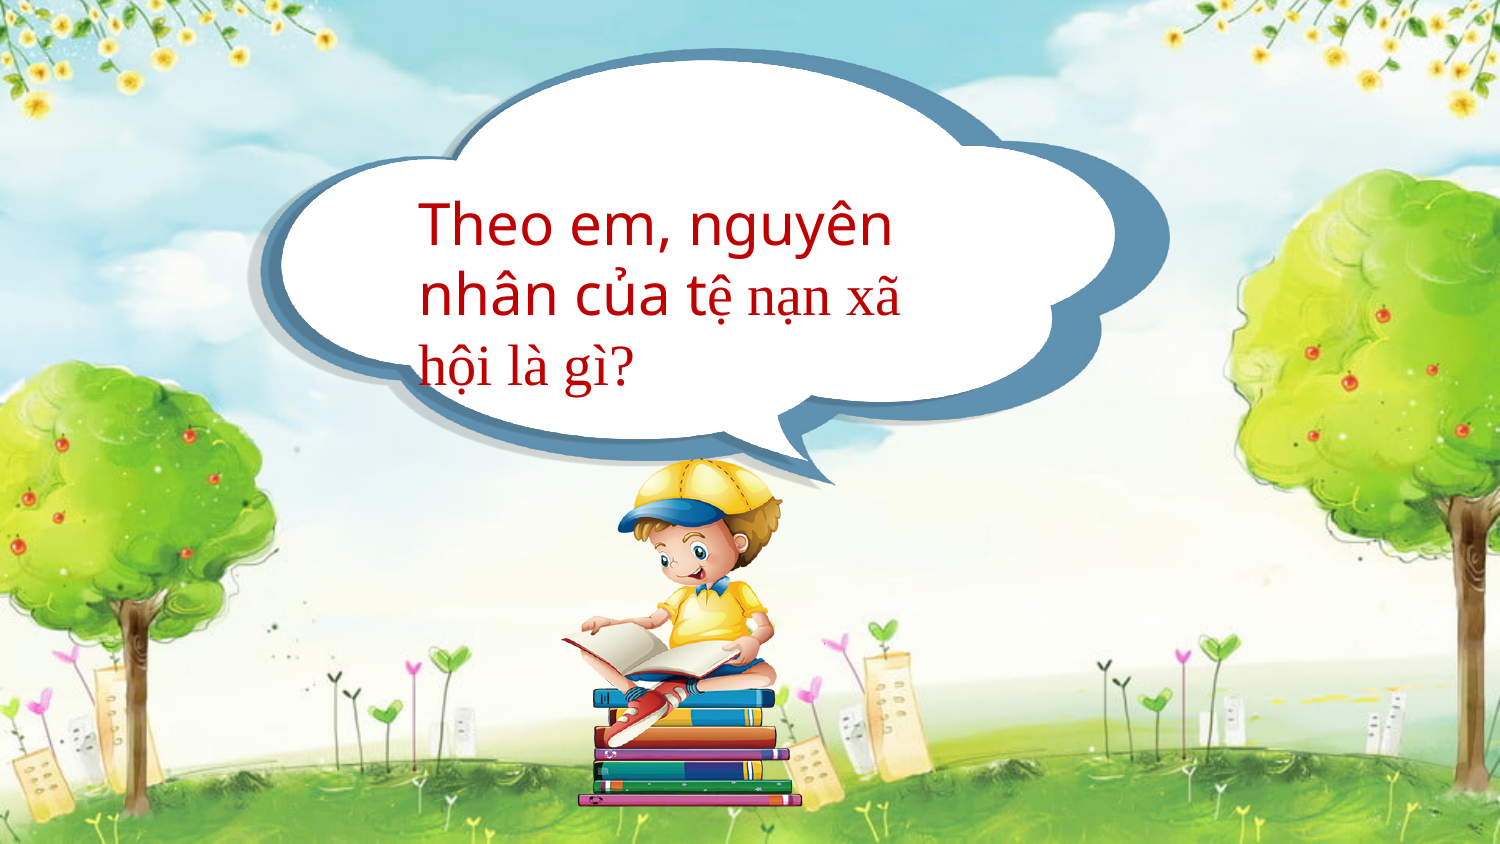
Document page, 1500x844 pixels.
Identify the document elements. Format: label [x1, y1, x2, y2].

picture [0, 0, 1500, 844]
text_box [245, 48, 1170, 491]
